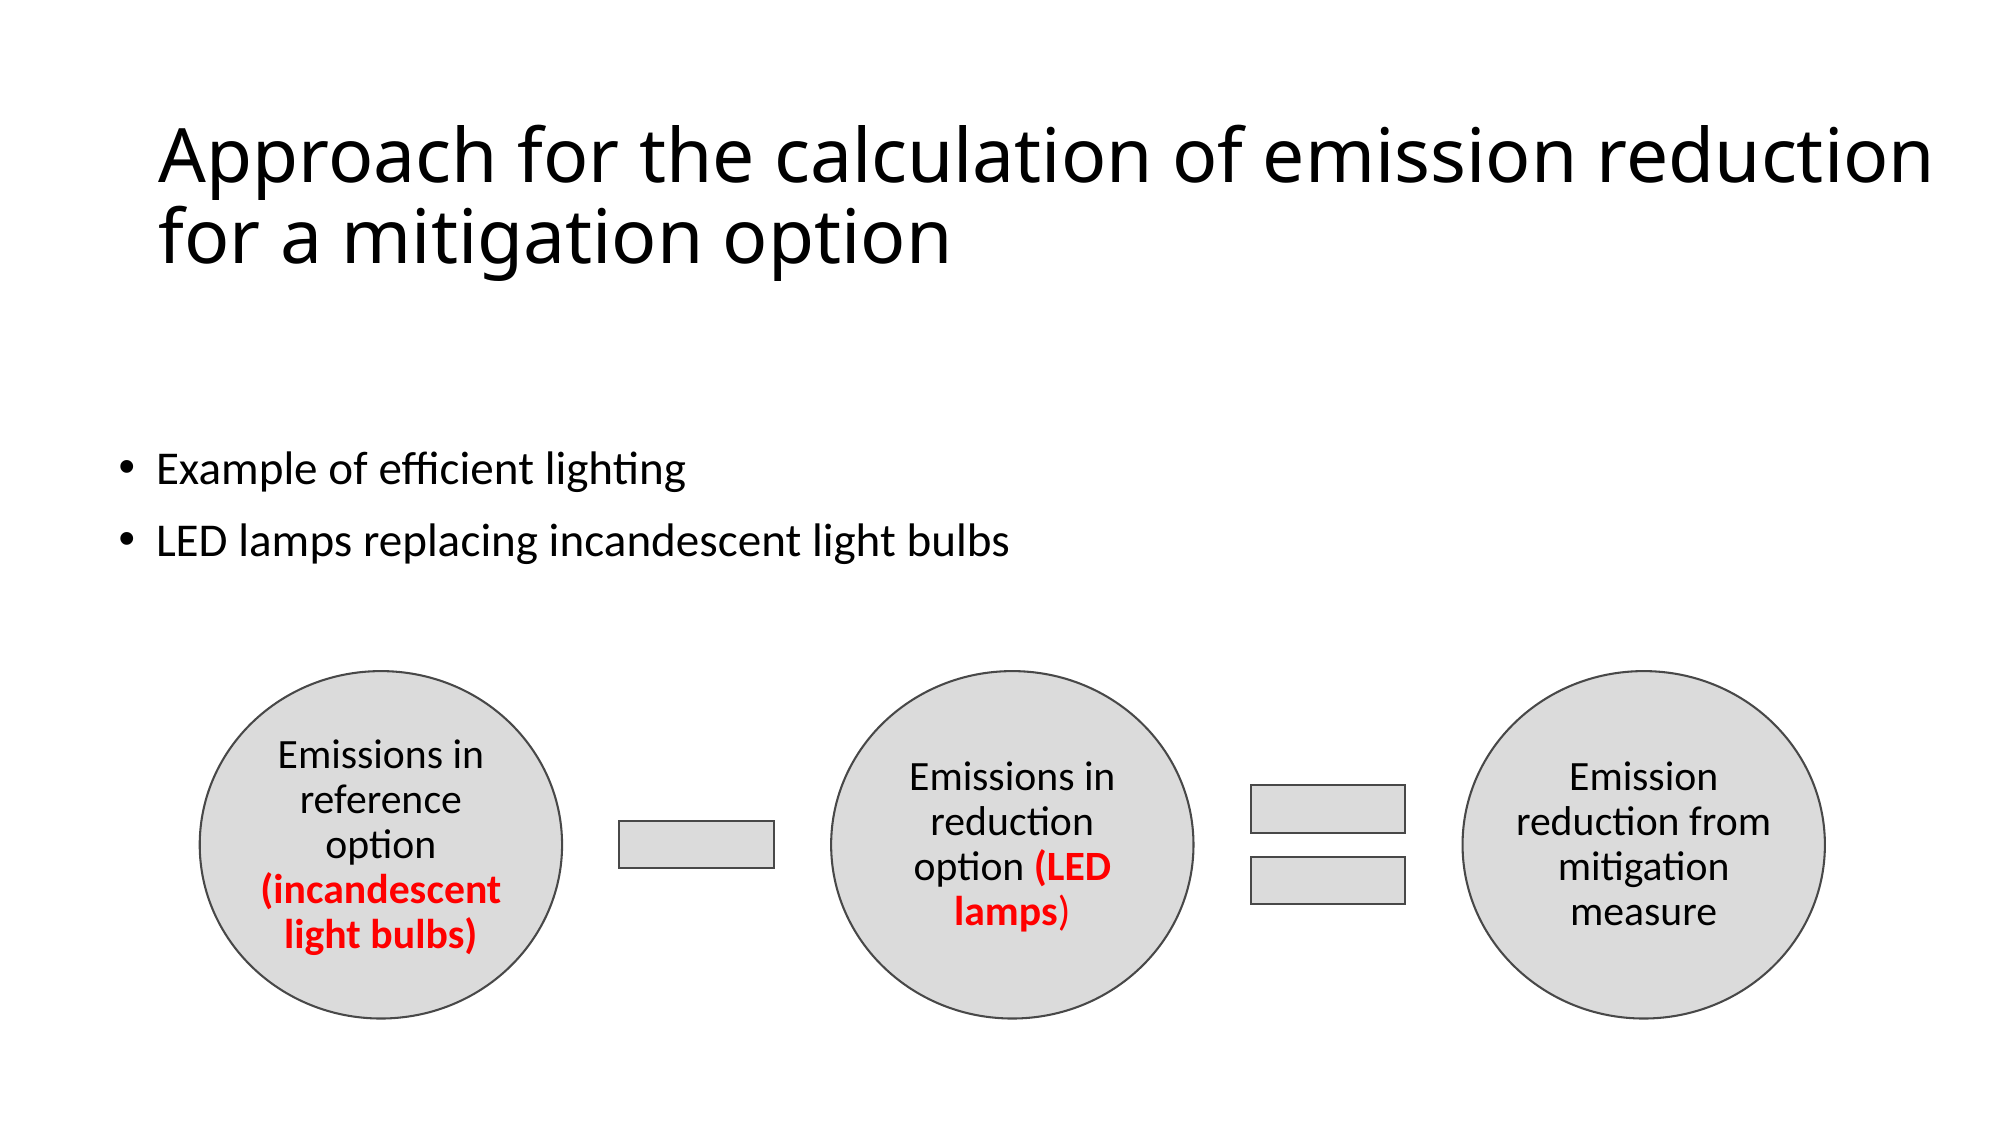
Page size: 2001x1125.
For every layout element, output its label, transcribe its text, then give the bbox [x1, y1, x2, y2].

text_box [199, 671, 1825, 1019]
title Approach for the calculation of emission reduction for a mitigation option [143, 0, 1987, 288]
list Example of efficient lighting LED lamps replacing incandescent light bulbs [103, 436, 1462, 1019]
